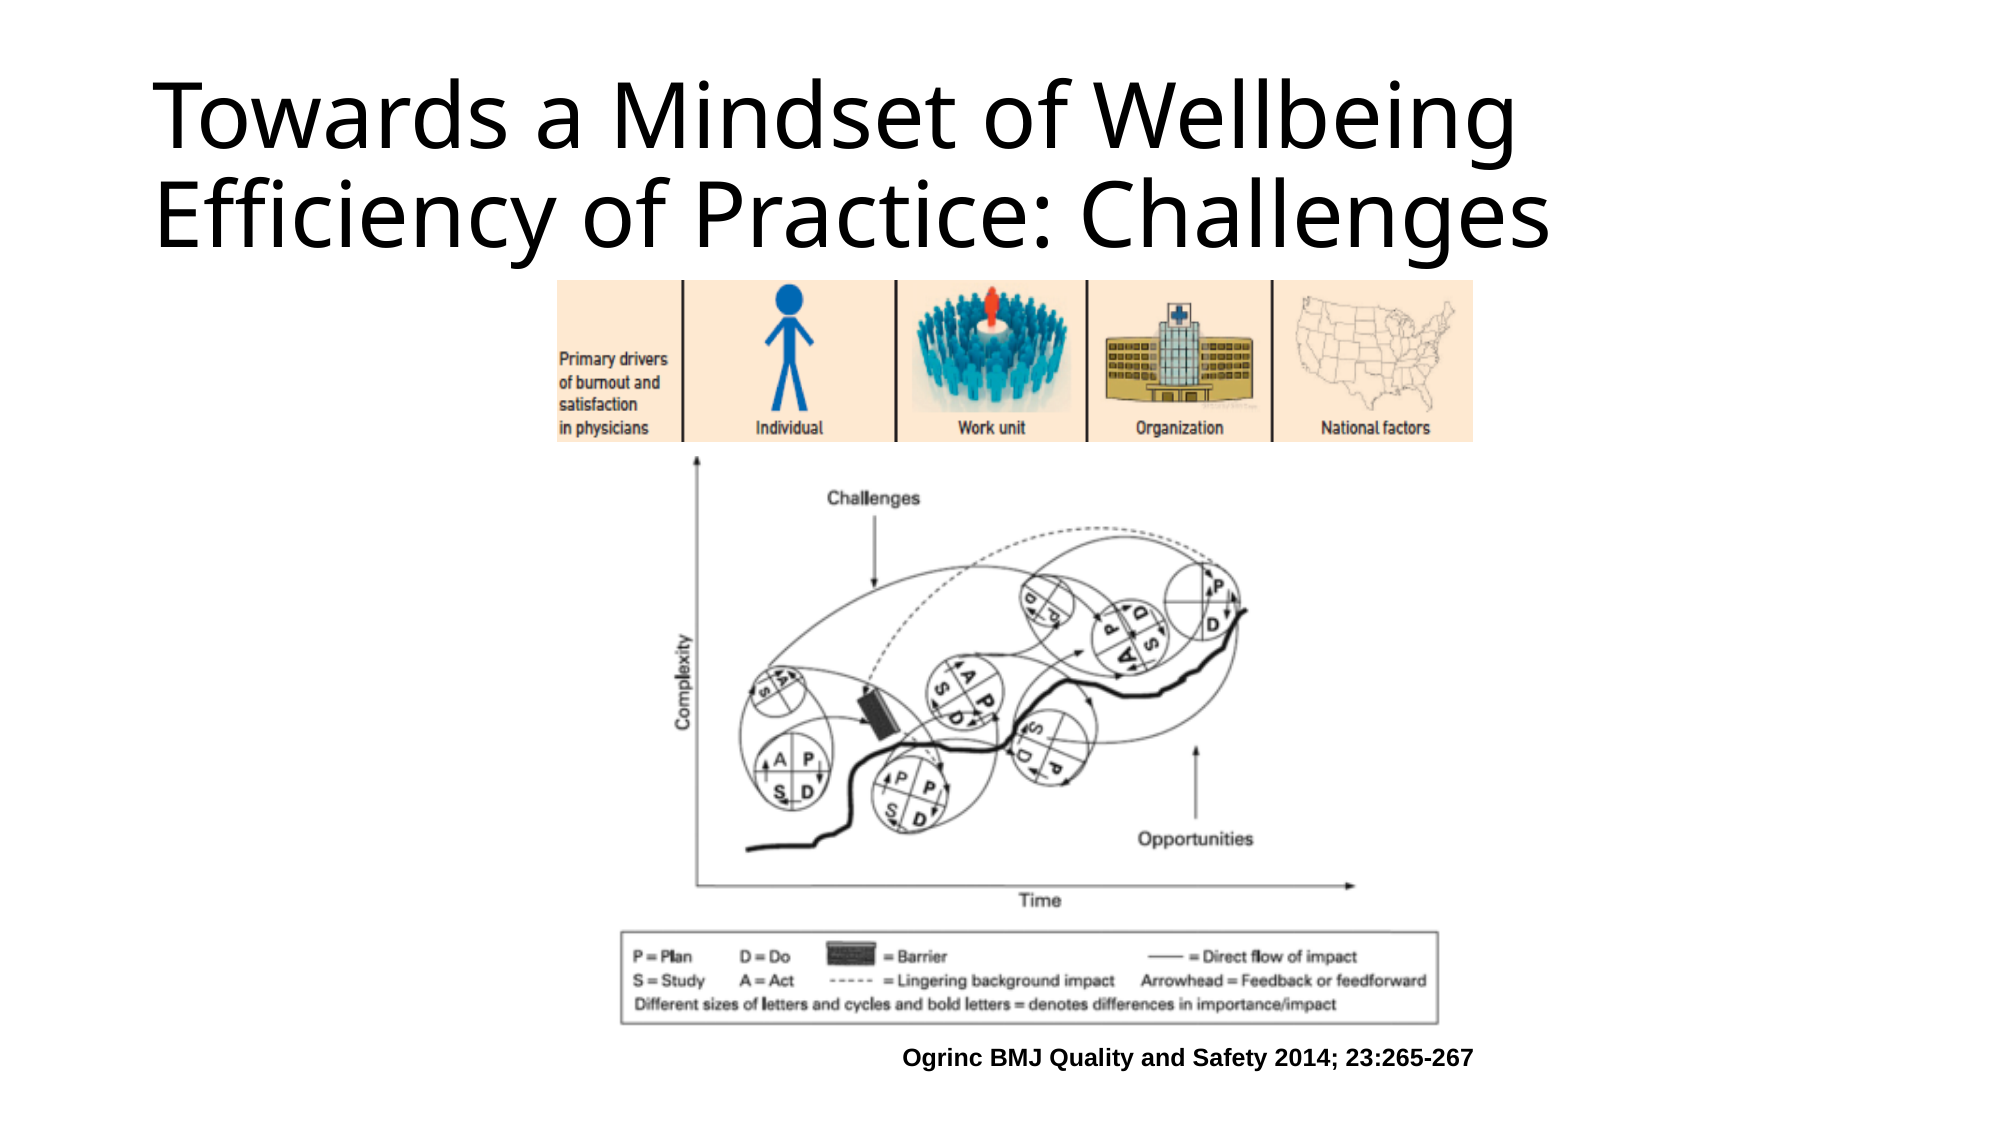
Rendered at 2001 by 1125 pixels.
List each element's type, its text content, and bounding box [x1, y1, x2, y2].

title Towards a Mindset of Wellbeing Efficiency of Practice: Challenges [137, 59, 1863, 278]
text_box Ogrinc BMJ Quality and Safety 2014; 23:265-267 [887, 1034, 1673, 1079]
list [557, 456, 1490, 1031]
picture [557, 280, 1473, 442]
